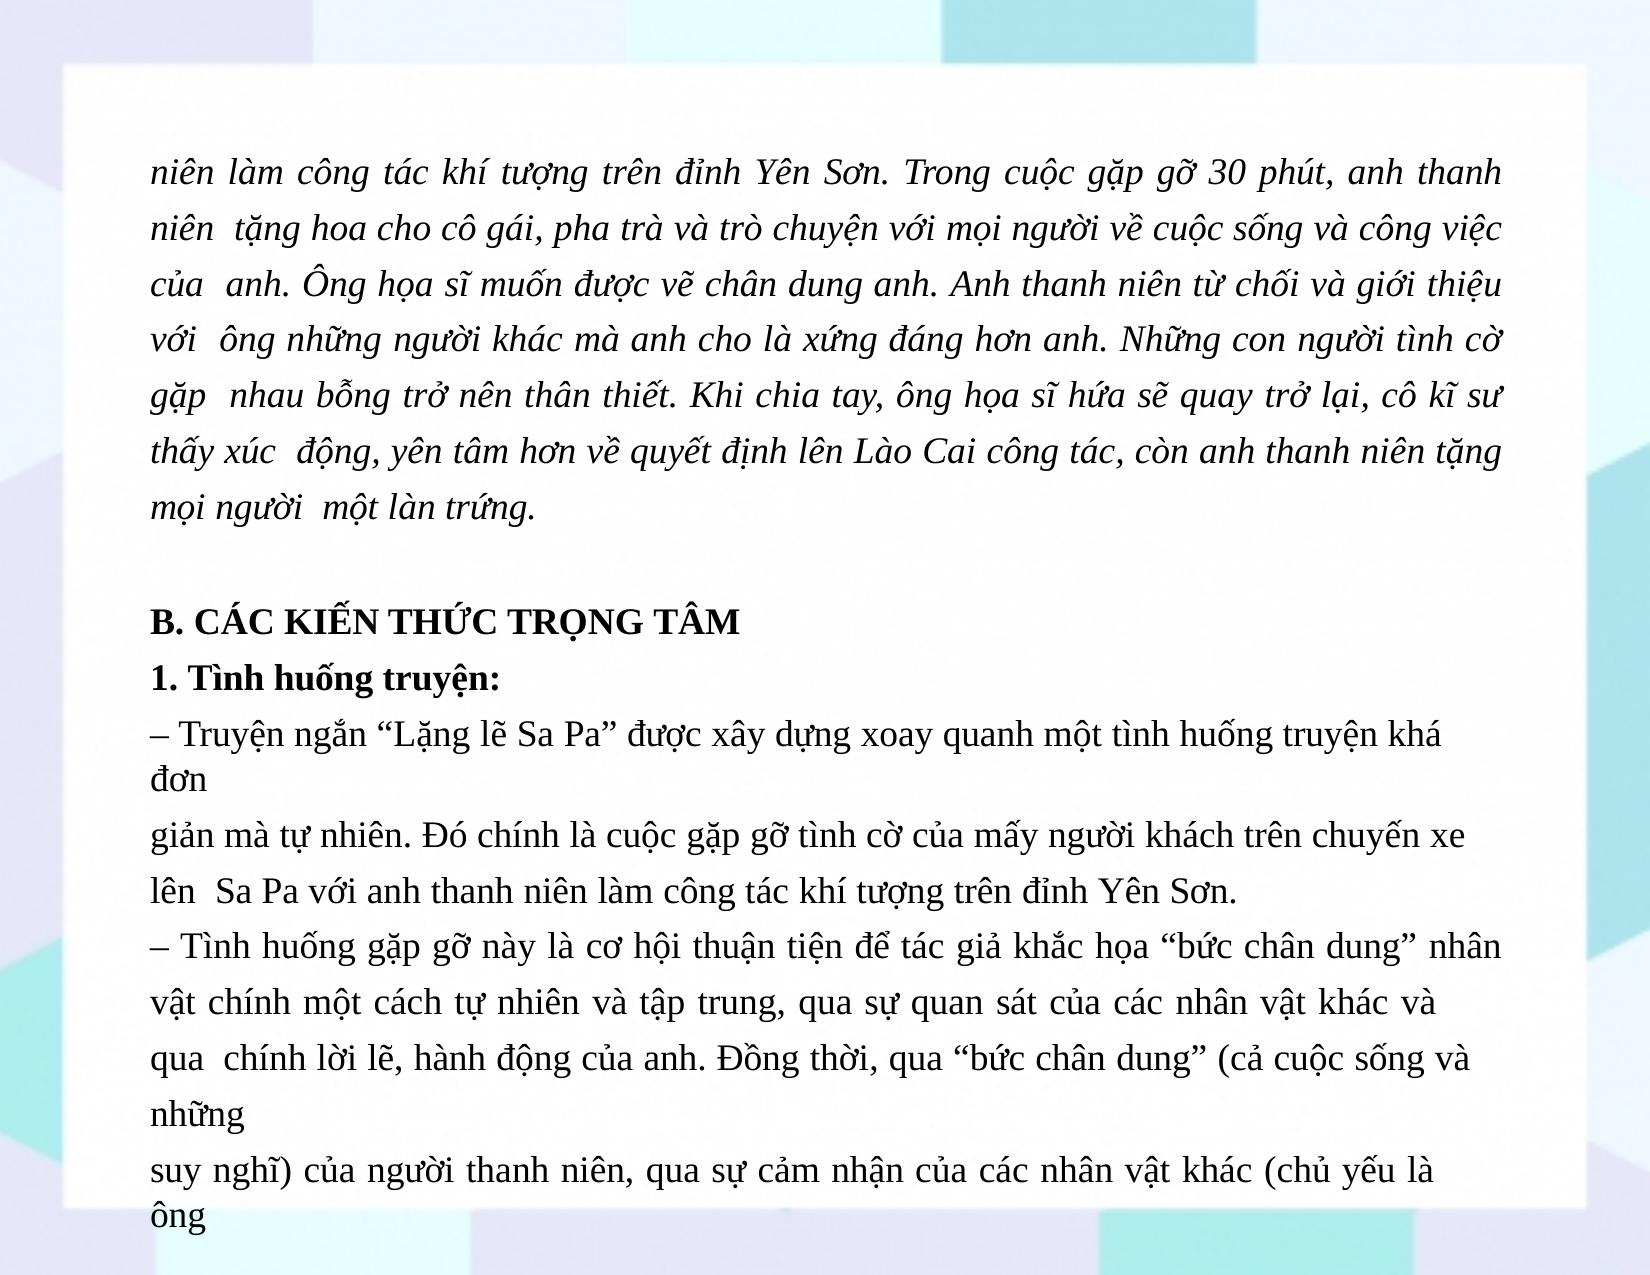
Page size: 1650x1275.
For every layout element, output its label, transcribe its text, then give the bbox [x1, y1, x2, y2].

text_box niên làm công tác khí tượng trên đỉnh Yên Sơn. Trong cuộc gặp gỡ 30 phút, anh thanh niên tặng hoa cho cô gái, pha trà và trò chuyện với mọi người về cuộc sống và công việc của anh. Ông họa sĩ muốn được vẽ chân dung anh. Anh thanh niên từ chối và giới thiệu với ông những người khác mà anh cho là xứng đáng hơn anh. Những con người tình cờ gặp nhau bỗng trở nên thân thiết. Khi chia tay, ông họa sĩ hứa sẽ quay trở lại, cô kĩ sư thấy xúc động, yên tâm hơn về quyết định lên Lào Cai công tác, còn anh thanh niên tặng mọi người một làn trứng. B. CÁC KIẾN THỨC TRỌNG TÂM 1. Tình huống truyện: – Truyện ngắn “Lặng lẽ Sa Pa” được xây dựng xoay quanh một tình huống truyện khá đơn giản mà tự nhiên. Đó chính là cuộc gặp gỡ tình cờ của mấy người khách trên chuyến xe lên Sa Pa với anh thanh niên làm công tác khí tượng trên đỉnh Yên Sơn. – Tình huống gặp gỡ này là cơ hội thuận tiện để tác giả khắc họa “bức chân dung” nhân vật chính một cách tự nhiên và tập trung, qua sự quan sát của các nhân vật khác và qua chính lời lẽ, hành động của anh. Đồng thời, qua “bức chân dung” (cả cuộc sống và những suy nghĩ) của người thanh niên, qua sự cảm nhận của các nhân vật khác (chủ yếu là ông [147, 134, 1503, 1236]
picture [0, 0, 1650, 1275]
